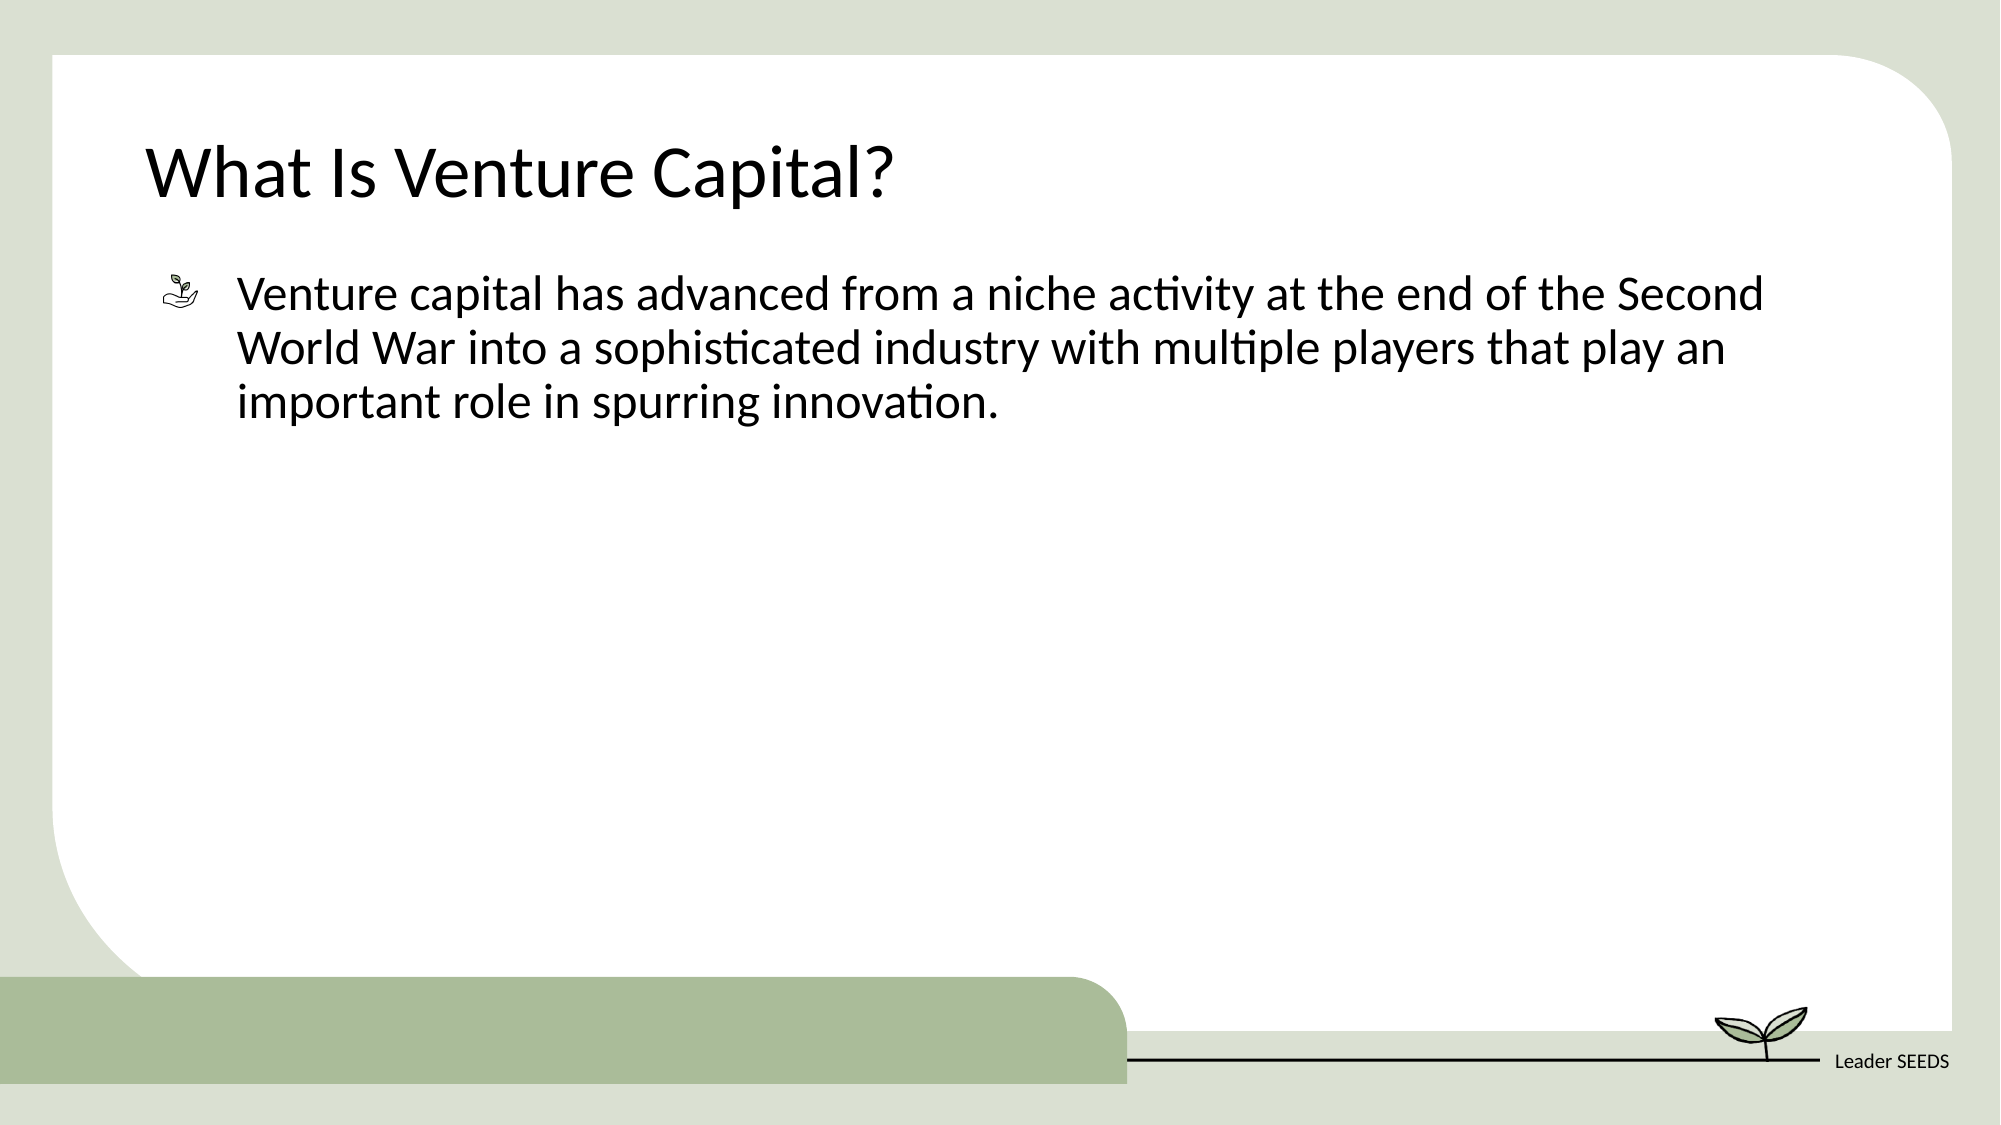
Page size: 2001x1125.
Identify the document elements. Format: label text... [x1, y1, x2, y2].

list What Is Venture Capital? [130, 124, 1869, 260]
picture [161, 273, 200, 309]
text_box Venture capital has advanced from a niche activity at the end of the Second World War into a sophisticated industry with multiple players that play an important role in spurring innovation. [147, 259, 1869, 512]
